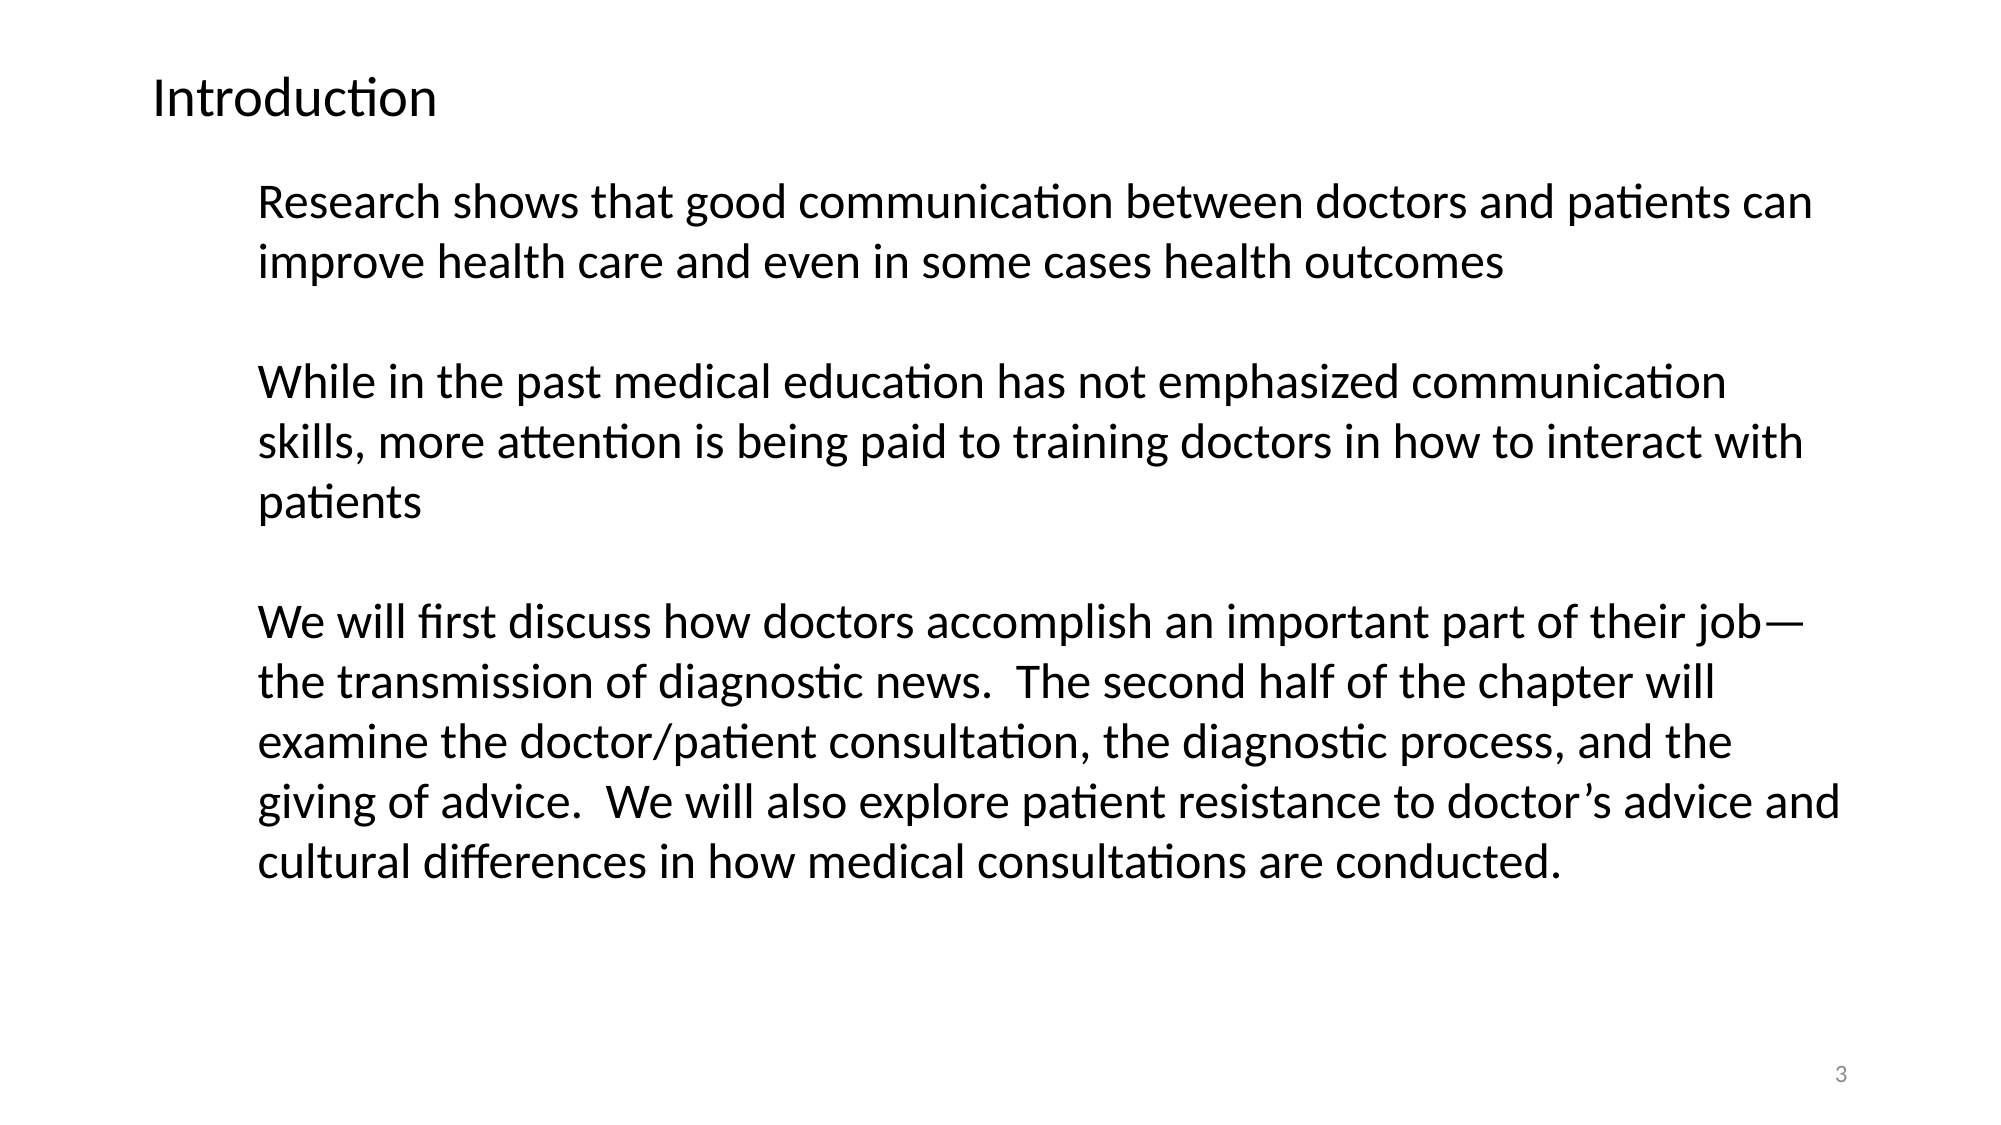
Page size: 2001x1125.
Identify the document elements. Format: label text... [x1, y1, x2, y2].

list Research shows that good communication between doctors and patients can improve health care and even in some cases health outcomes While in the past medical education has not emphasized communication skills, more attention is being paid to training doctors in how to interact with patients We will first discuss how doctors accomplish an important part of their job—the transmission of diagnostic news. The second half of the chapter will examine the doctor/patient consultation, the diagnostic process, and the giving of advice. We will also explore patient resistance to doctor’s advice and cultural differences in how medical consultations are conducted. [242, 160, 1863, 1103]
title Introduction [137, 59, 1863, 137]
slide_number 3 [1412, 1042, 1863, 1103]
